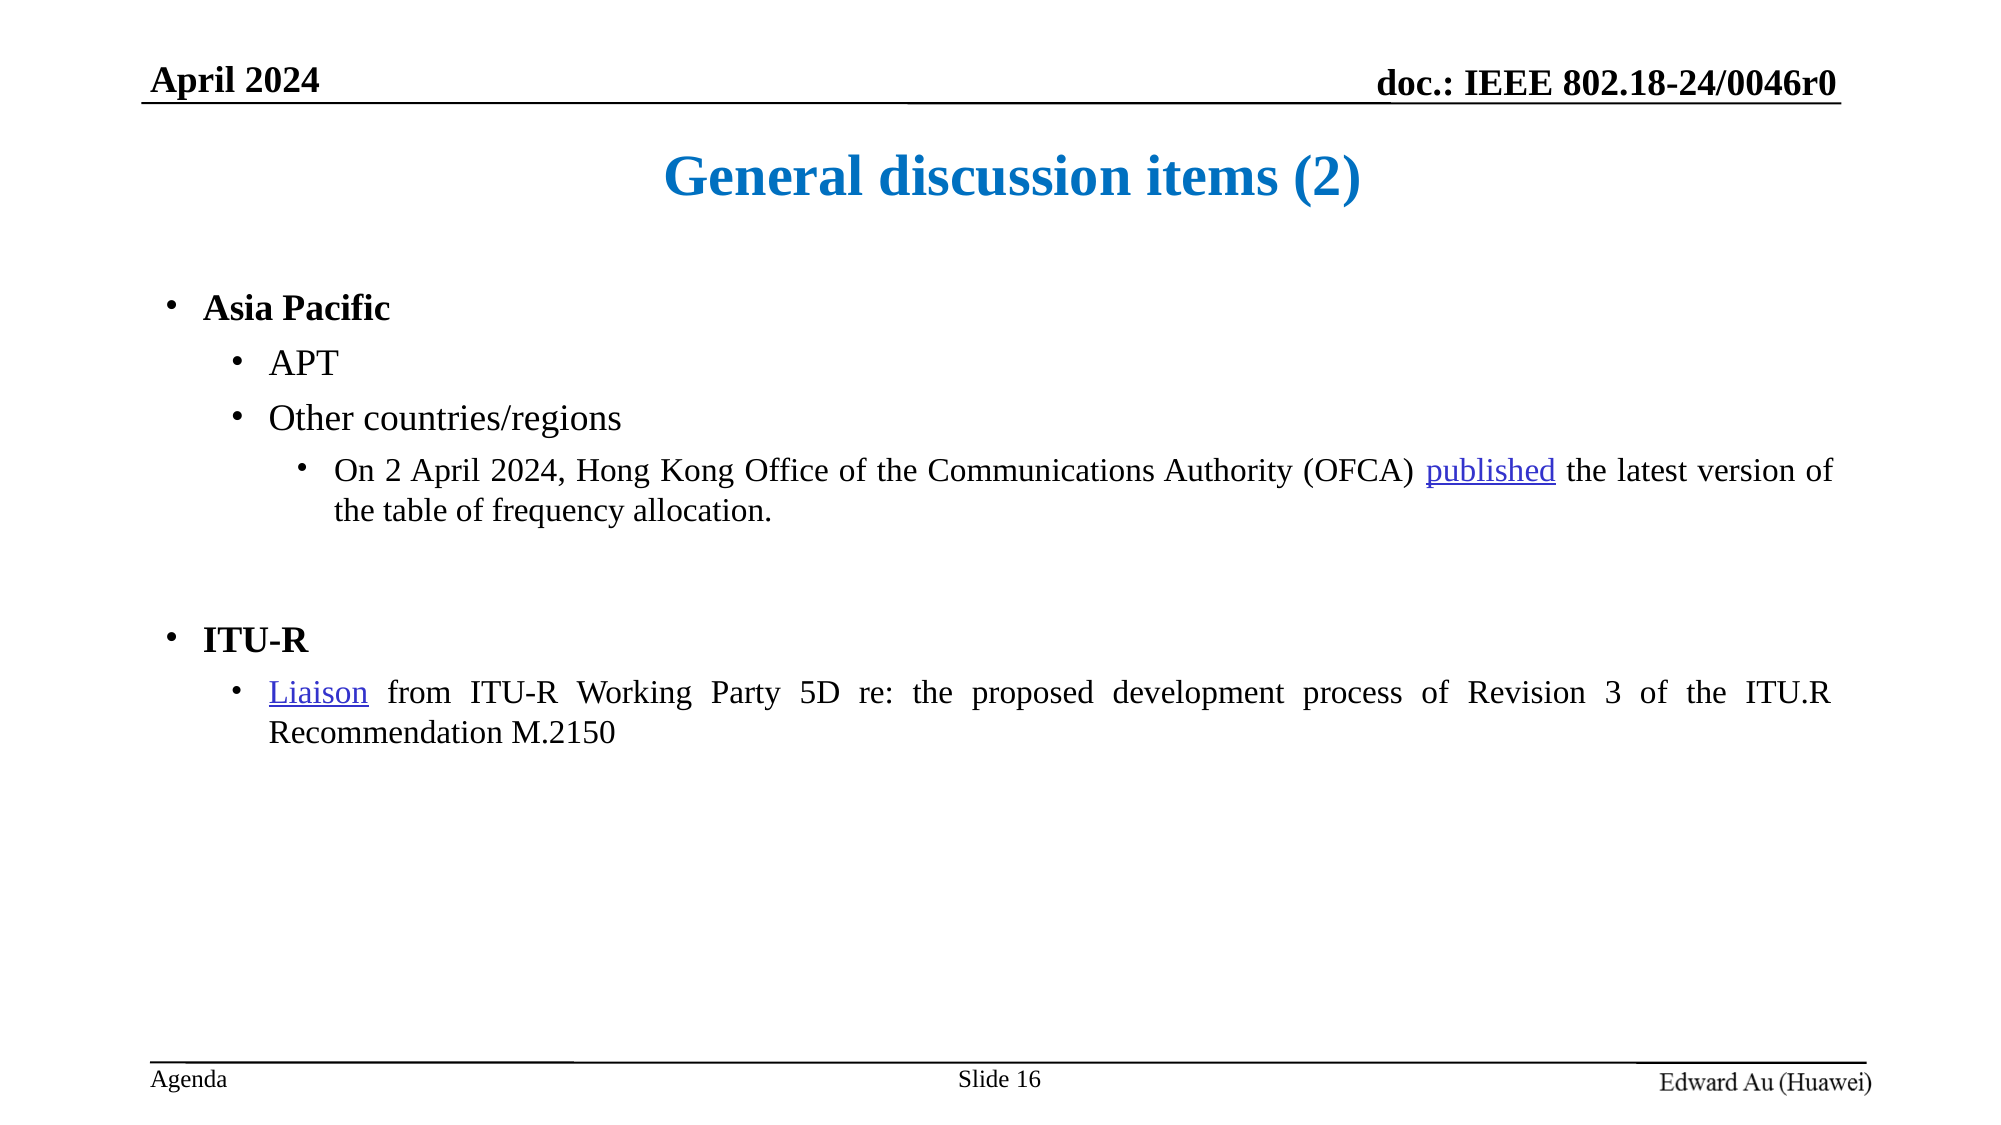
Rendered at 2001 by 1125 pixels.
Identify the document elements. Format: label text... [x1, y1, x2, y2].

list Asia Pacific APT Other countries/regions On 2 April 2024, Hong Kong Office of the Communications Authority (OFCA) published the latest version of the table of frequency allocation. ITU-R Liaison from ITU-R Working Party 5D re: the proposed development process of Revision 3 of the ITU.R Recommendation M.2150 [149, 274, 1869, 1063]
slide_number Slide 16 [933, 1063, 1067, 1123]
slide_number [149, 54, 651, 101]
title General discussion items (2) [162, 99, 1864, 246]
picture [1174, 1058, 1887, 1113]
